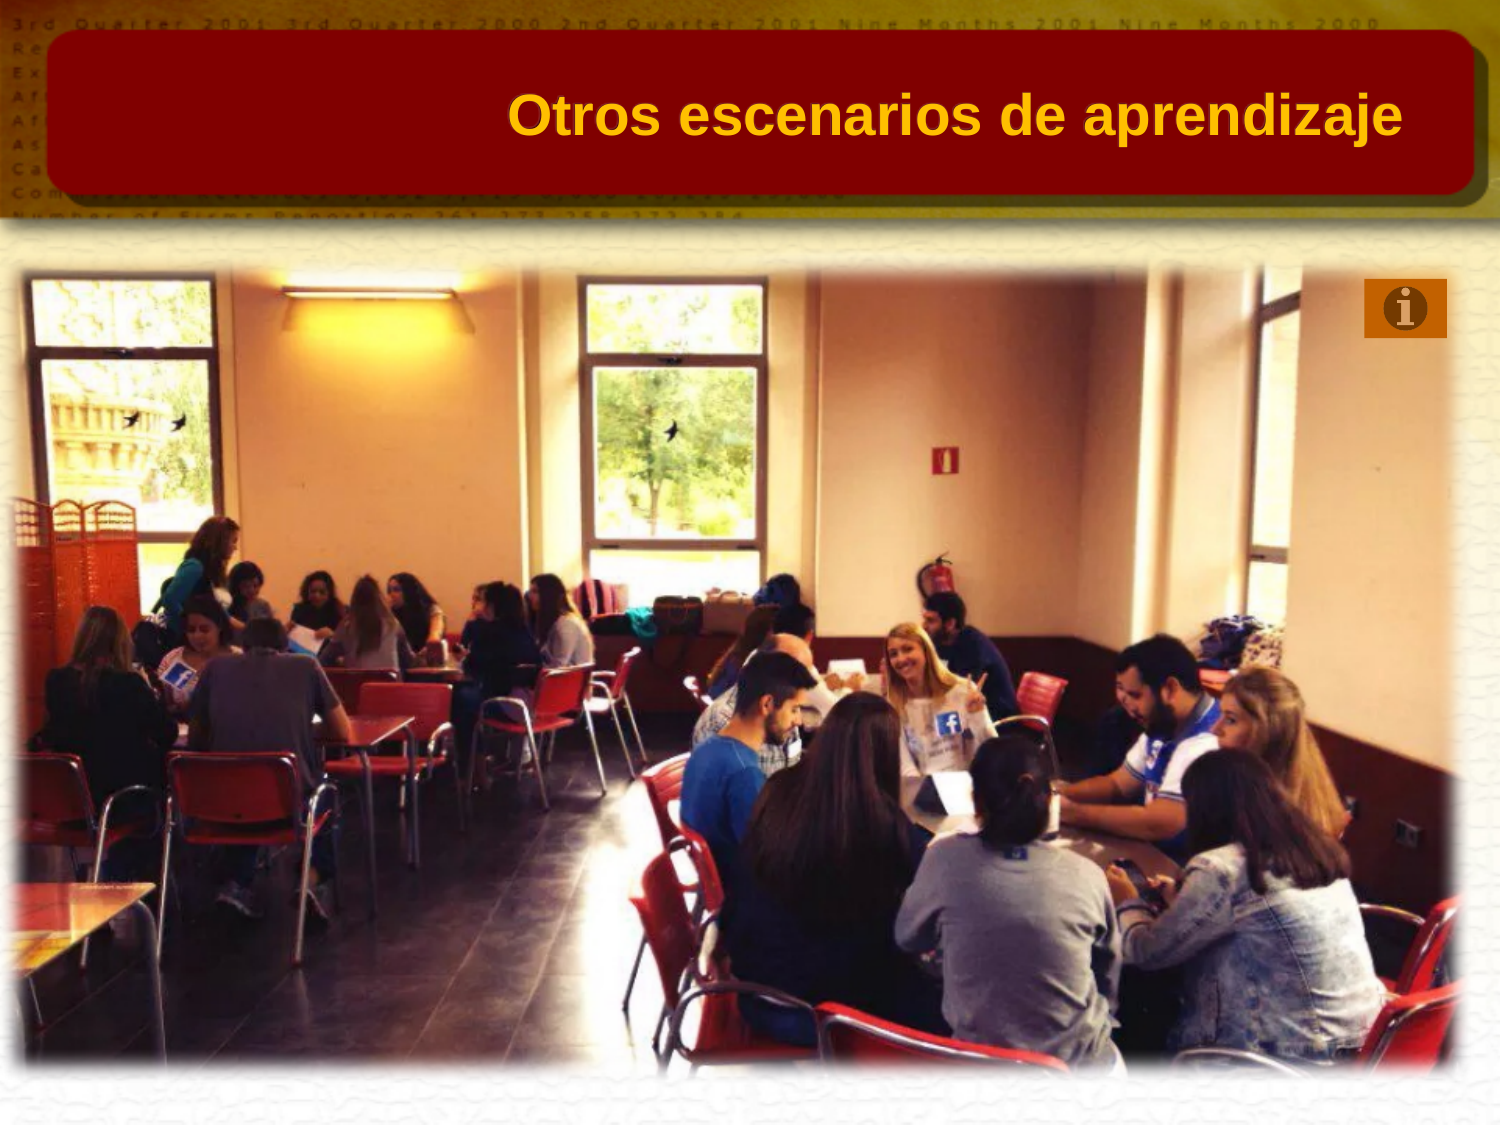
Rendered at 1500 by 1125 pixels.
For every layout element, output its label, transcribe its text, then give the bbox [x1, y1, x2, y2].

title Otros escenarios de aprendizaje [147, 31, 1421, 194]
picture [0, 0, 1500, 1125]
